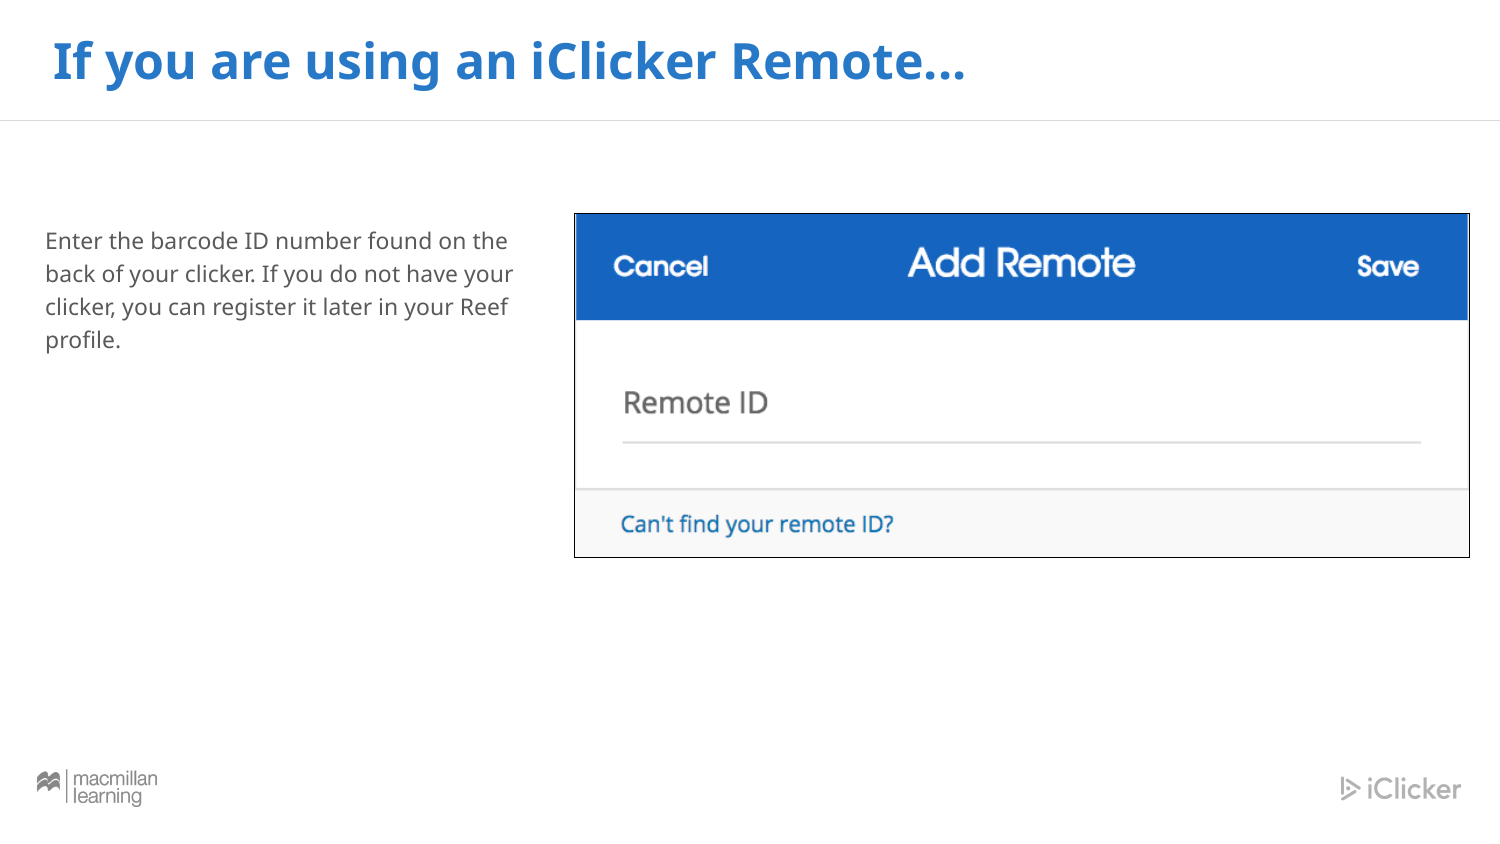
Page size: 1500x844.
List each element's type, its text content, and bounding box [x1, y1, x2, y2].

title If you are using an iClicker Remote... [38, 14, 1437, 91]
list Enter the barcode ID number found on the back of your clicker. If you do not have your clicker, you can register it later in your Reef profile. [30, 206, 564, 469]
picture [36, 768, 158, 808]
picture [574, 213, 1470, 558]
